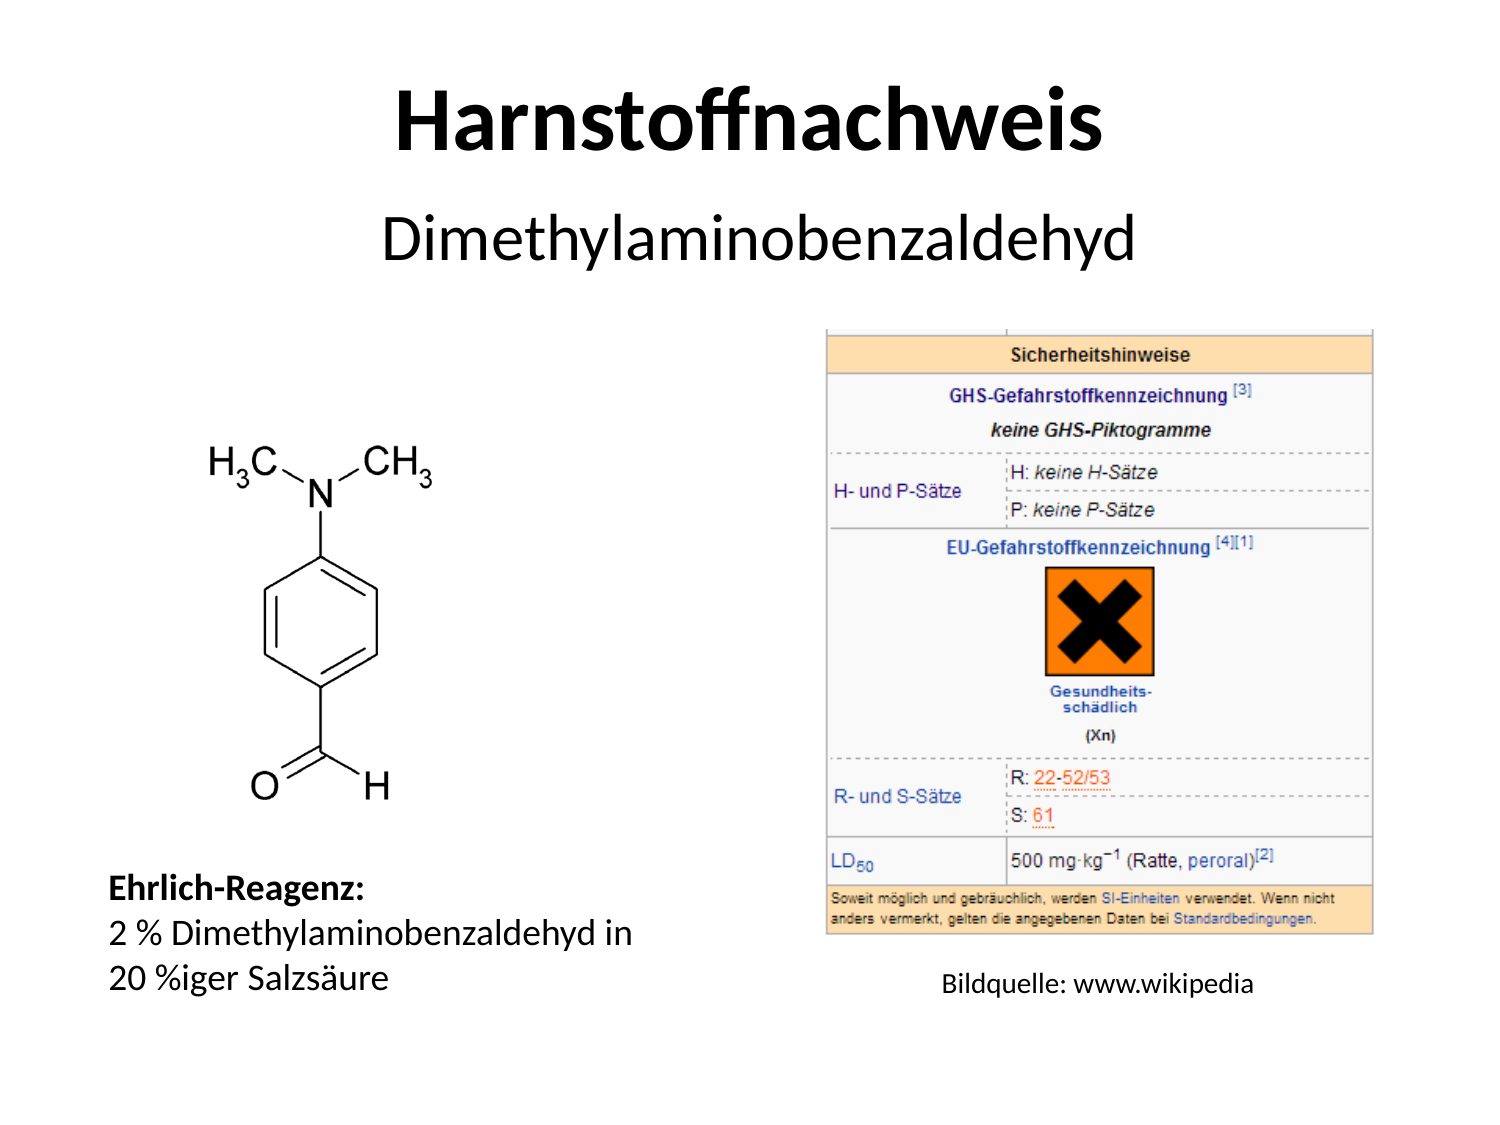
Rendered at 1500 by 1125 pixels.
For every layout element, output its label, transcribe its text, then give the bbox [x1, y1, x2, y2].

picture [210, 445, 432, 800]
text_box Ehrlich-Reagenz: 2 % Dimethylaminobenzaldehyd in 20 %iger Salzsäure [93, 855, 844, 1006]
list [820, 329, 1377, 938]
title Harnstoffnachweis Dimethylaminobenzaldehyd [75, 45, 1425, 293]
text_box Bildquelle: www.wikipedia [926, 957, 1270, 1007]
